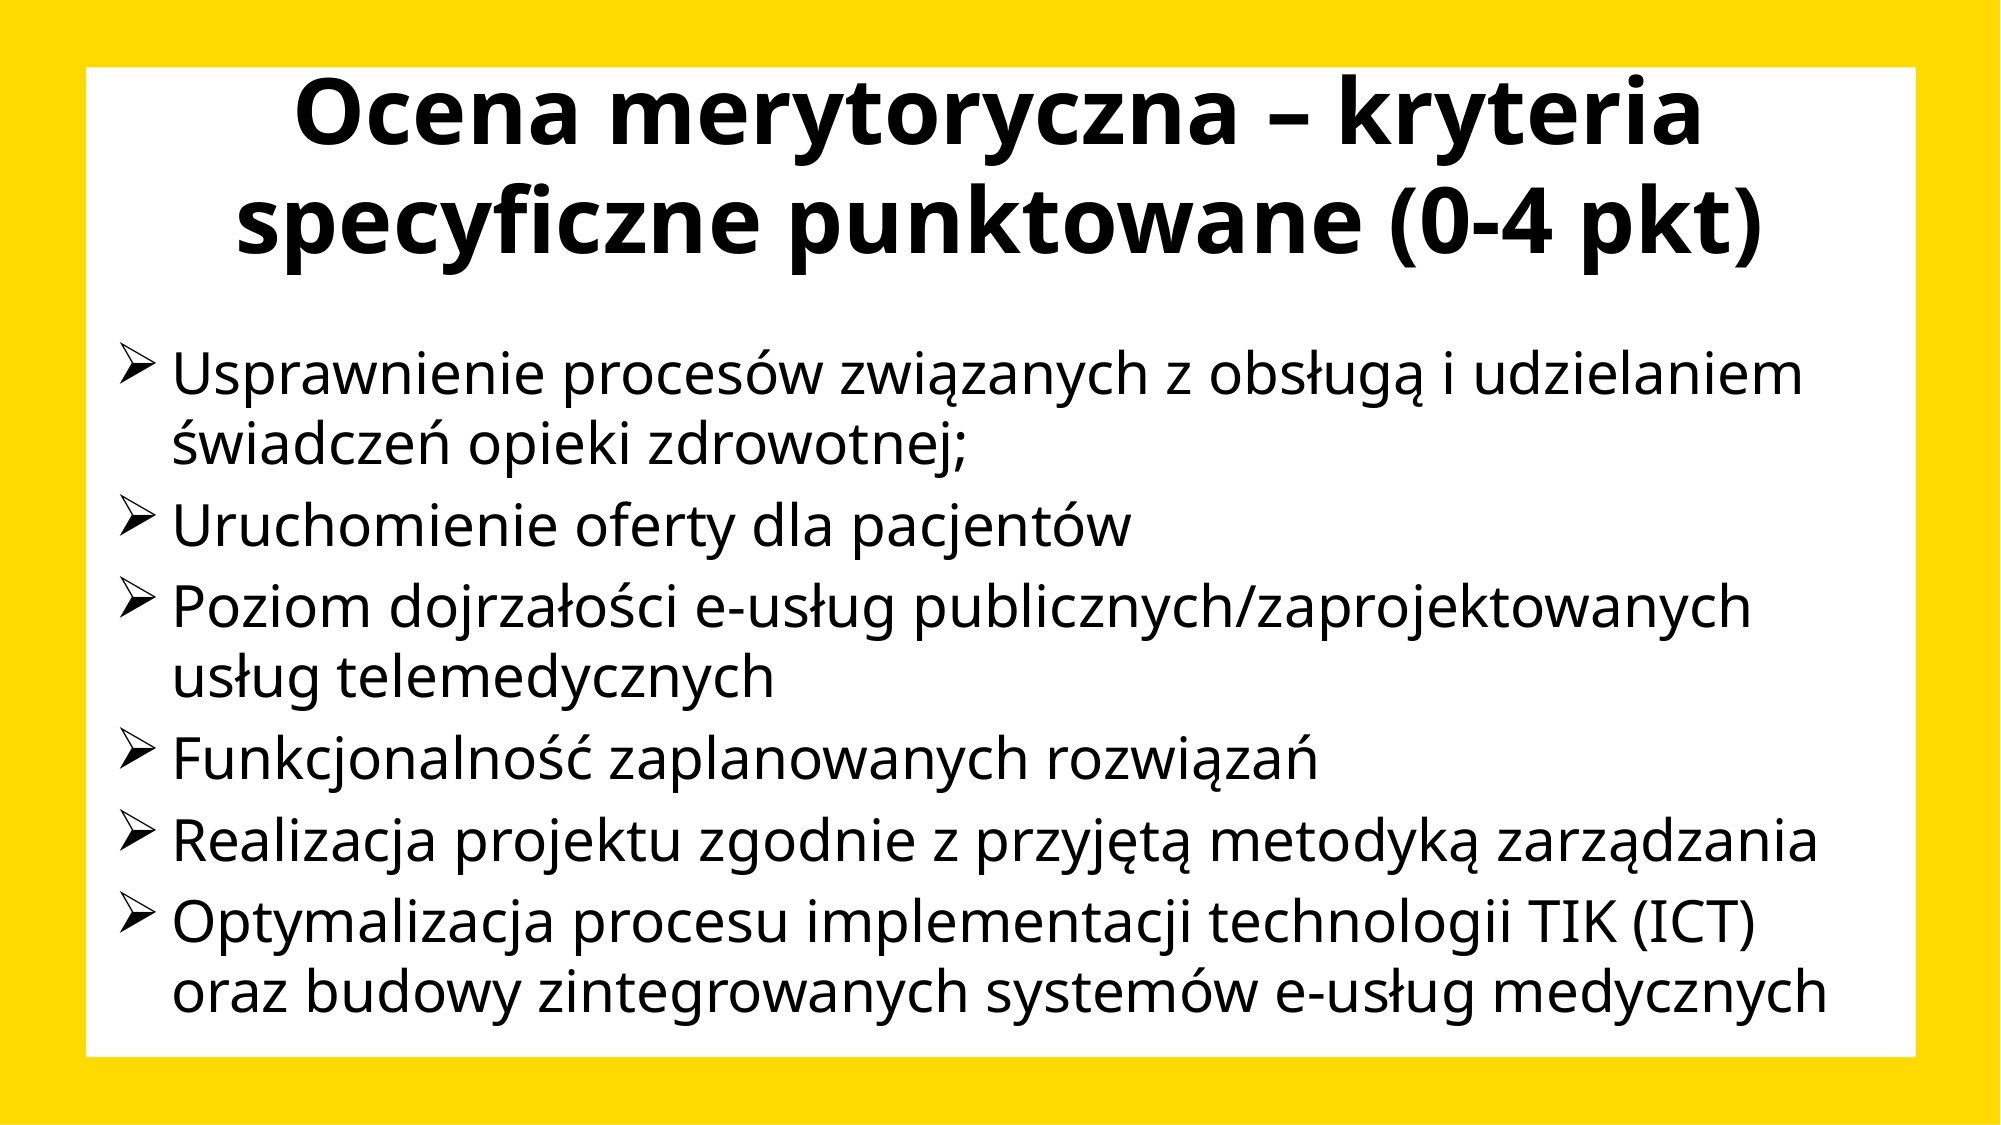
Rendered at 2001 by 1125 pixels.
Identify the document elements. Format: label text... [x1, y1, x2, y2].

list Usprawnienie procesów związanych z obsługą i udzielaniem świadczeń opieki zdrowotnej; Uruchomienie oferty dla pacjentów Poziom dojrzałości e-usług publicznych/zaprojektowanych usług telemedycznych Funkcjonalność zaplanowanych rozwiązań Realizacja projektu zgodnie z przyjętą metodyką zarządzania Optymalizacja procesu implementacji technologii TIK (ICT) oraz budowy zintegrowanych systemów e-usług medycznych [99, 328, 1900, 1071]
picture [0, 0, 2001, 1125]
title Ocena merytoryczna – kryteria specyficzne punktowane (0-4 pkt) [99, 45, 1900, 233]
